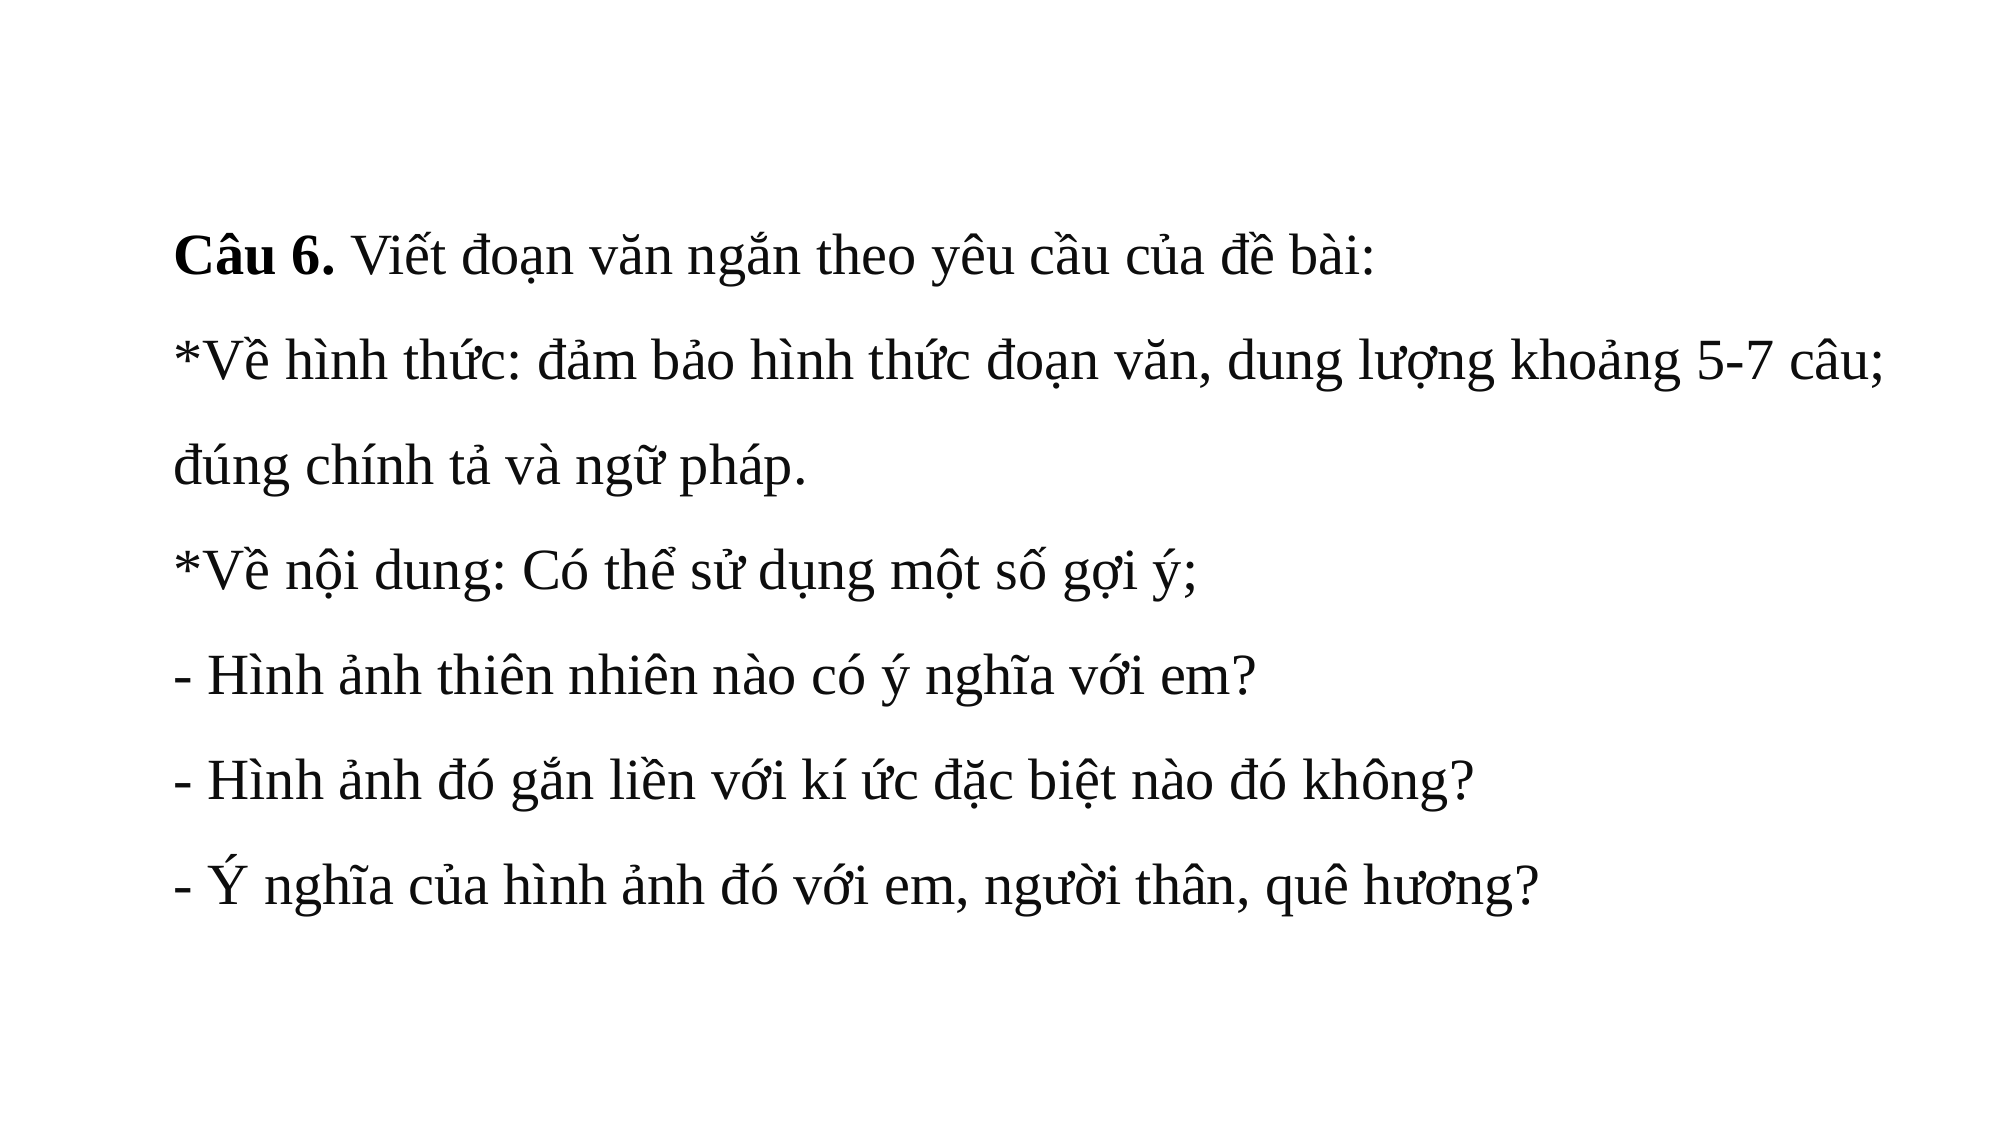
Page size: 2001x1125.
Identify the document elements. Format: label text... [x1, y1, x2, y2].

text_box Câu 6. Viết đoạn văn ngắn theo yêu cầu của đề bài: *Về hình thức: đảm bảo hình thức đoạn văn, dung lượng khoảng 5-7 câu; đúng chính tả và ngữ pháp. *Về nội dung: Có thể sử dụng một số gợi ý; - Hình ảnh thiên nhiên nào có ý nghĩa với em? - Hình ảnh đó gắn liền với kí ức đặc biệt nào đó không? - Ý nghĩa của hình ảnh đó với em, người thân, quê hương? [158, 174, 1917, 1014]
